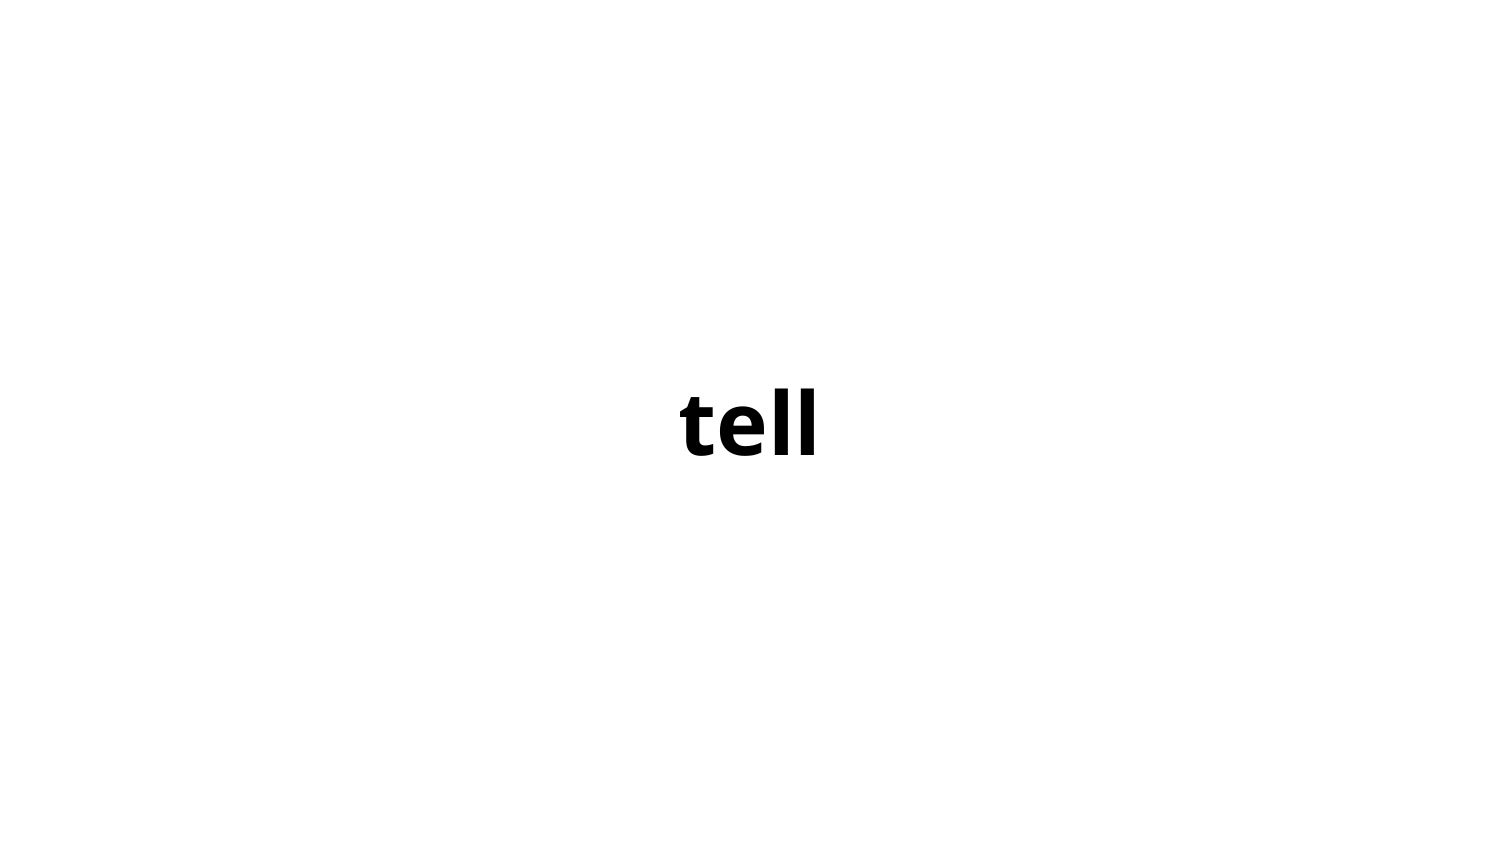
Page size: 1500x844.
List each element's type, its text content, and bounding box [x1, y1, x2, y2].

title tell [70, 353, 1430, 491]
